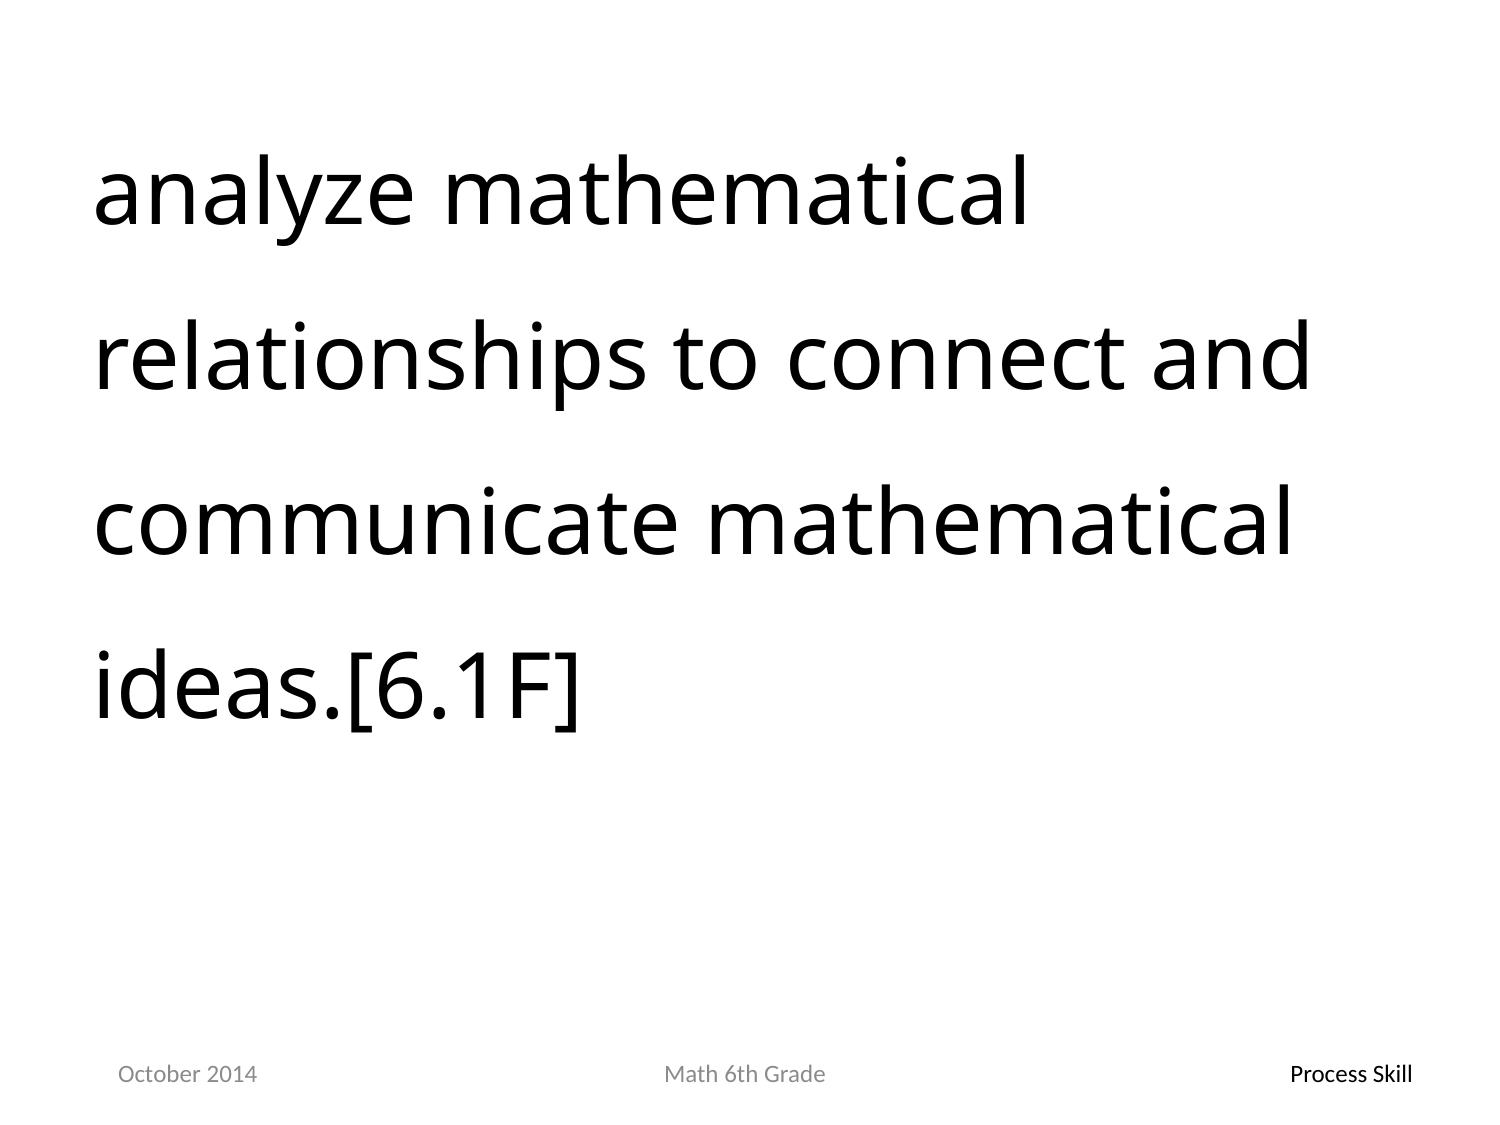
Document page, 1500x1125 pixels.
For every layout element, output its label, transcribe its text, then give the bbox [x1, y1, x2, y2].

footer Math 6th Grade [492, 1042, 999, 1103]
subtitle analyze mathematical relationships to connect and communicate mathematical ideas.[6.1F] [78, 70, 1429, 1014]
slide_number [103, 1042, 441, 1103]
